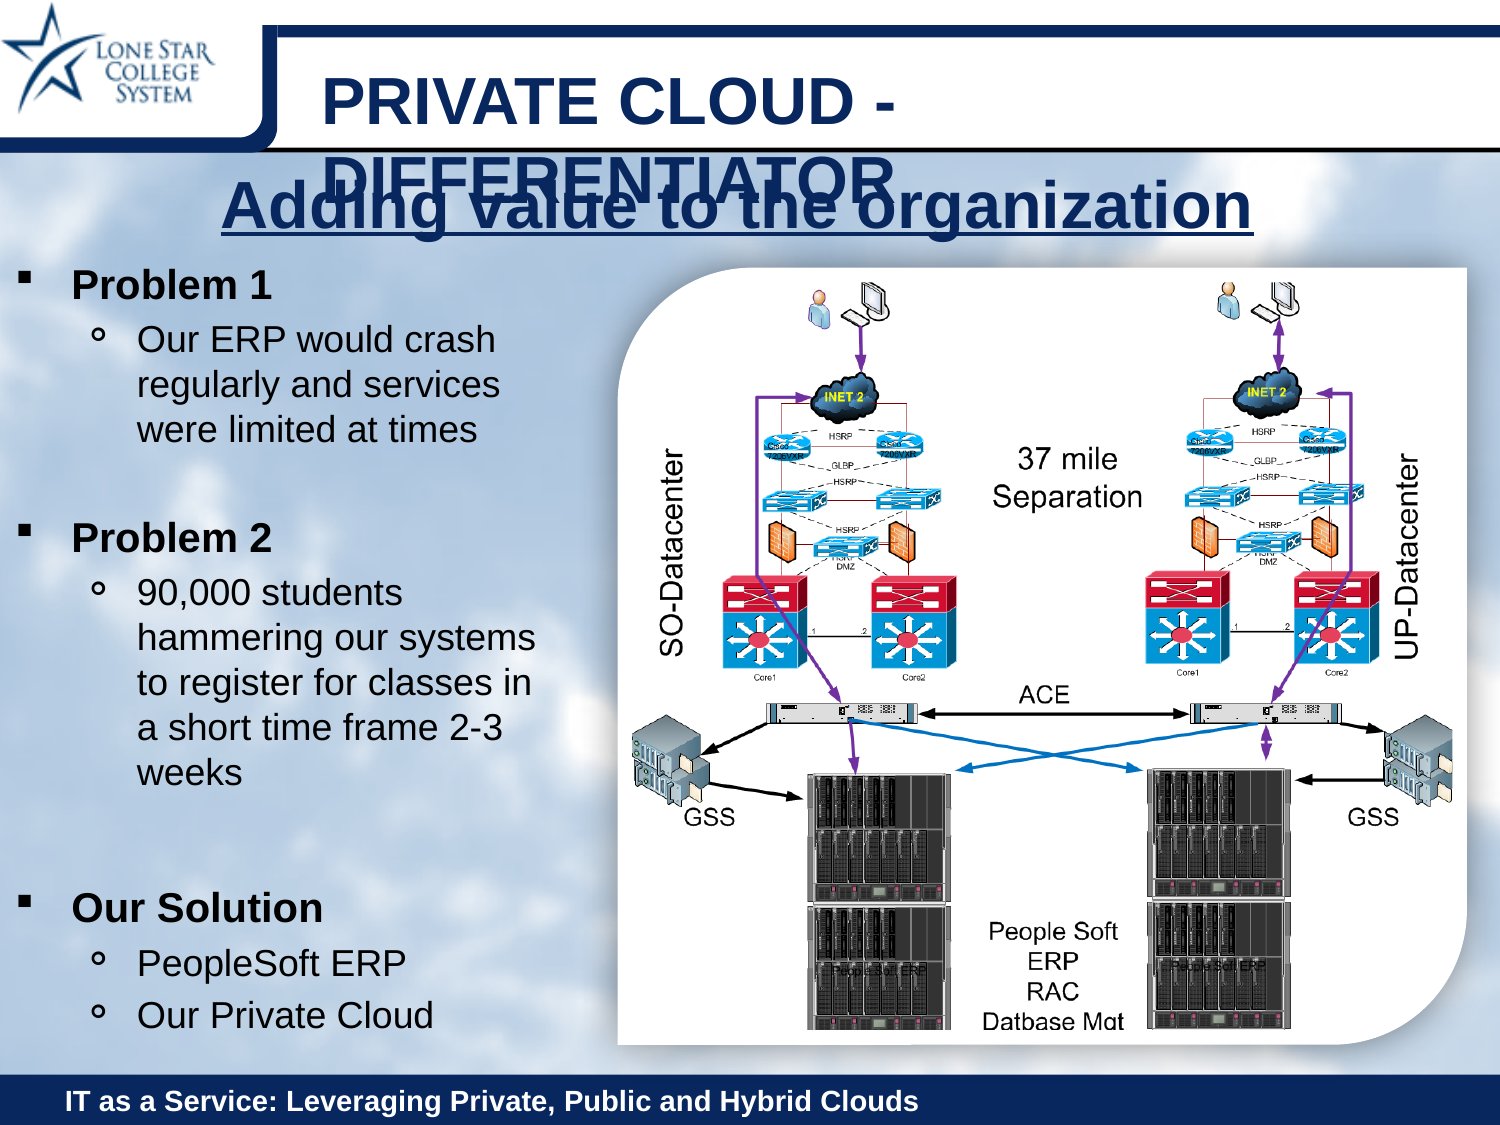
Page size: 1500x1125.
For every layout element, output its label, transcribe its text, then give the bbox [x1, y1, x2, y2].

picture [624, 274, 1460, 1038]
list Problem 1 Our ERP would crash regularly and services were limited at times Problem 2 90,000 students hammering our systems to register for classes in a short time frame 2-3 weeks Our Solution PeopleSoft ERP Our Private Cloud [0, 249, 576, 1038]
text_box Adding value to the organization [0, 154, 1488, 249]
picture [0, 0, 238, 125]
title Private Cloud - Differentiator [306, 50, 1432, 138]
